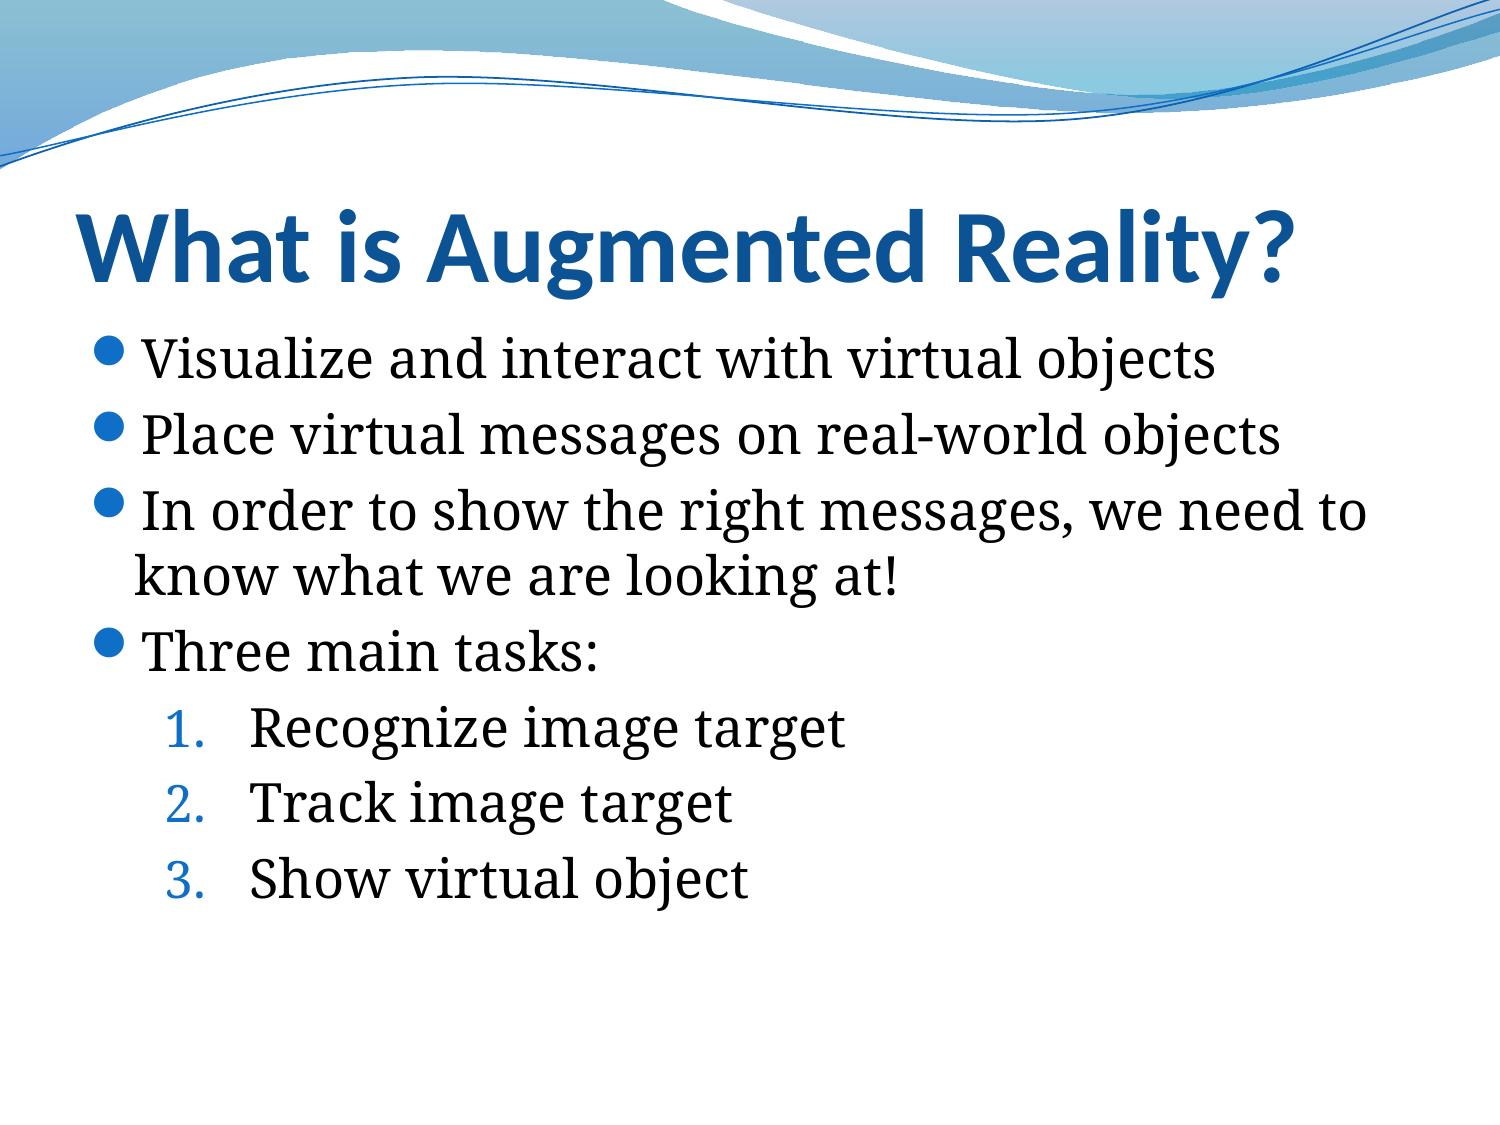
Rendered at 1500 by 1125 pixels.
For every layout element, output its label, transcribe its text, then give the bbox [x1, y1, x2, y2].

list Visualize and interact with virtual objects Place virtual messages on real-world objects In order to show the right messages, we need to know what we are looking at! Three main tasks: Recognize image target Track image target Show virtual object [75, 317, 1425, 1038]
title What is Augmented Reality? [75, 115, 1425, 303]
